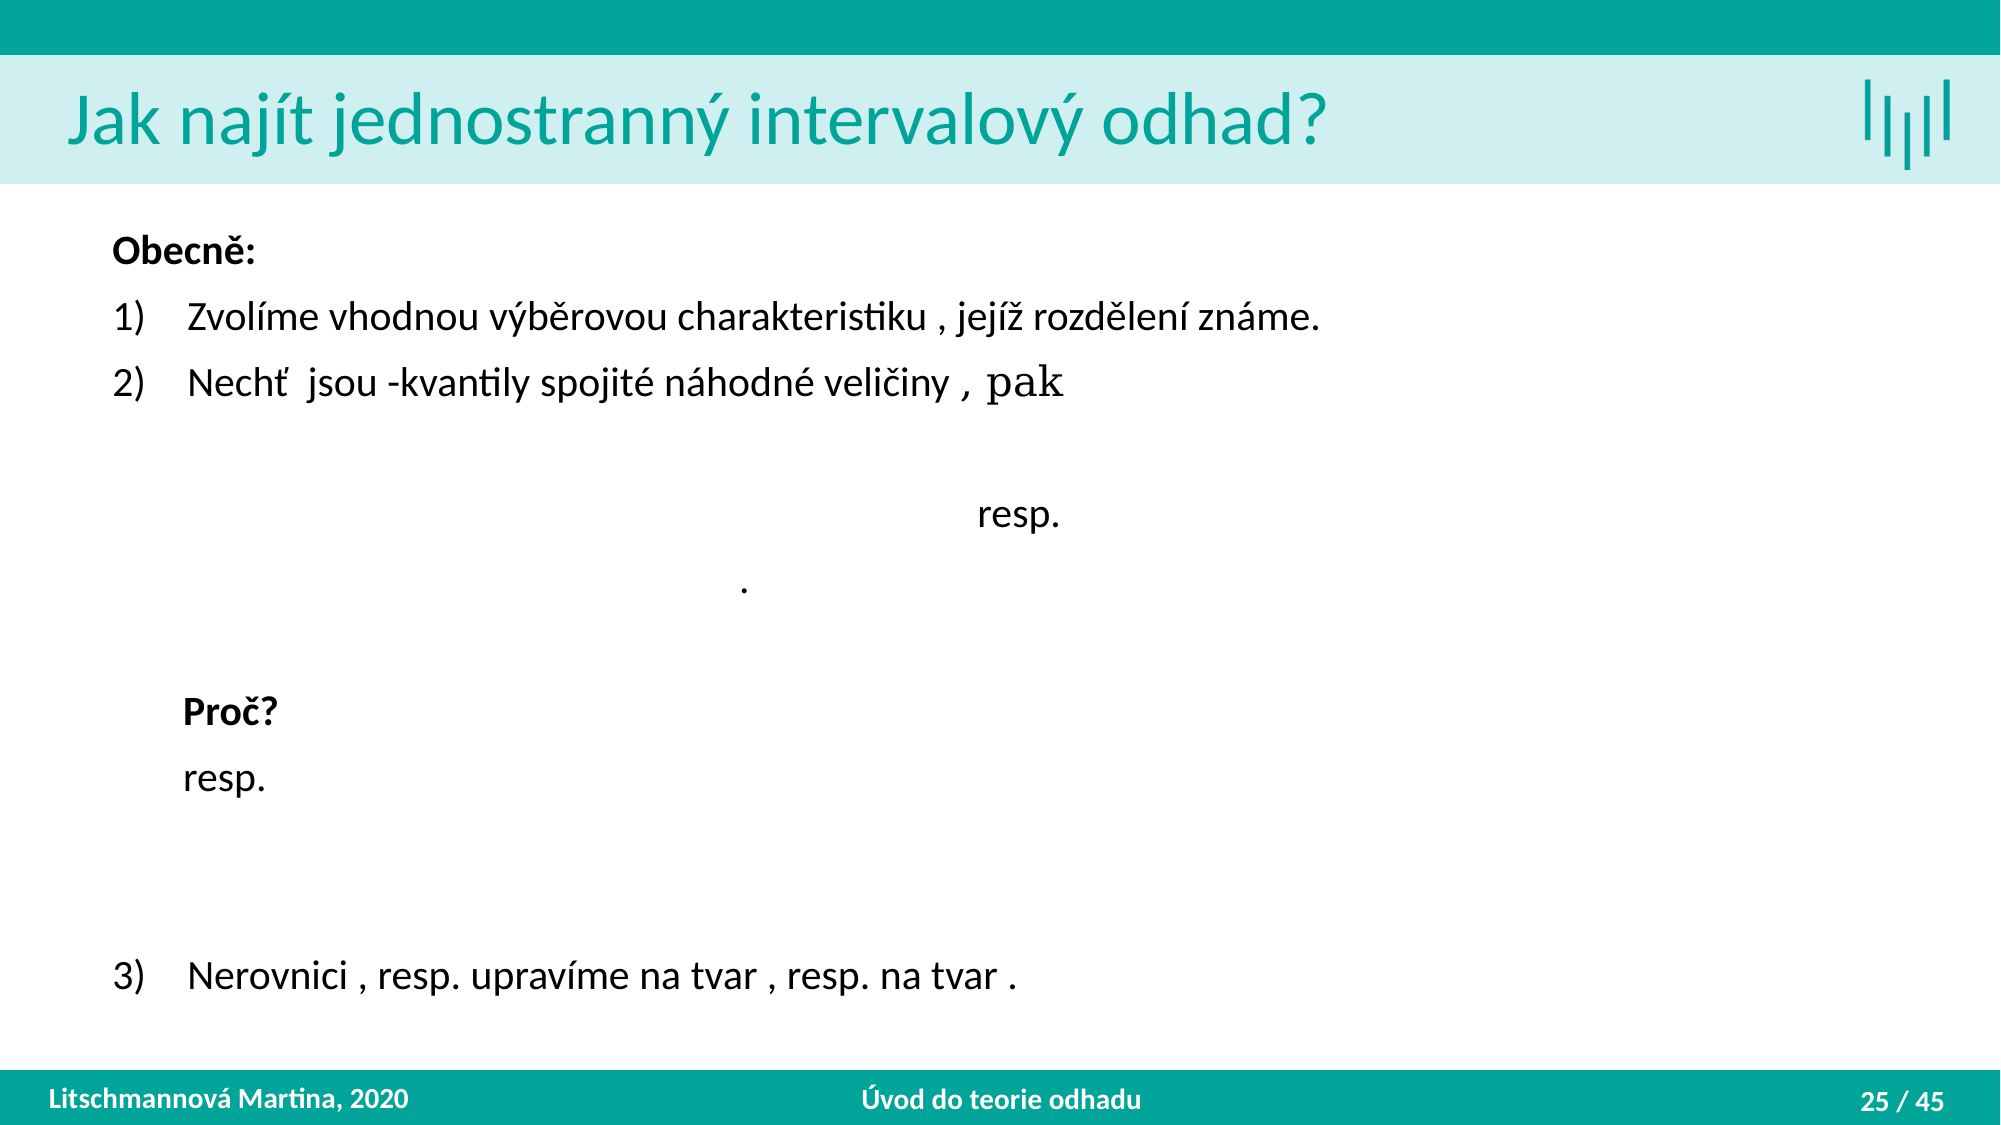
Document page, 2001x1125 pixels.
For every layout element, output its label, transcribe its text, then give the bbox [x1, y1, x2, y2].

picture [1852, 69, 1960, 178]
list Jak najít jednostranný intervalový odhad? [52, 59, 1835, 181]
slide_number Litschmannová Martina, 2020 [33, 1070, 484, 1124]
footer Úvod do teorie odhadu [664, 1070, 1340, 1125]
slide_number 25 / 45 [1509, 1072, 1960, 1125]
